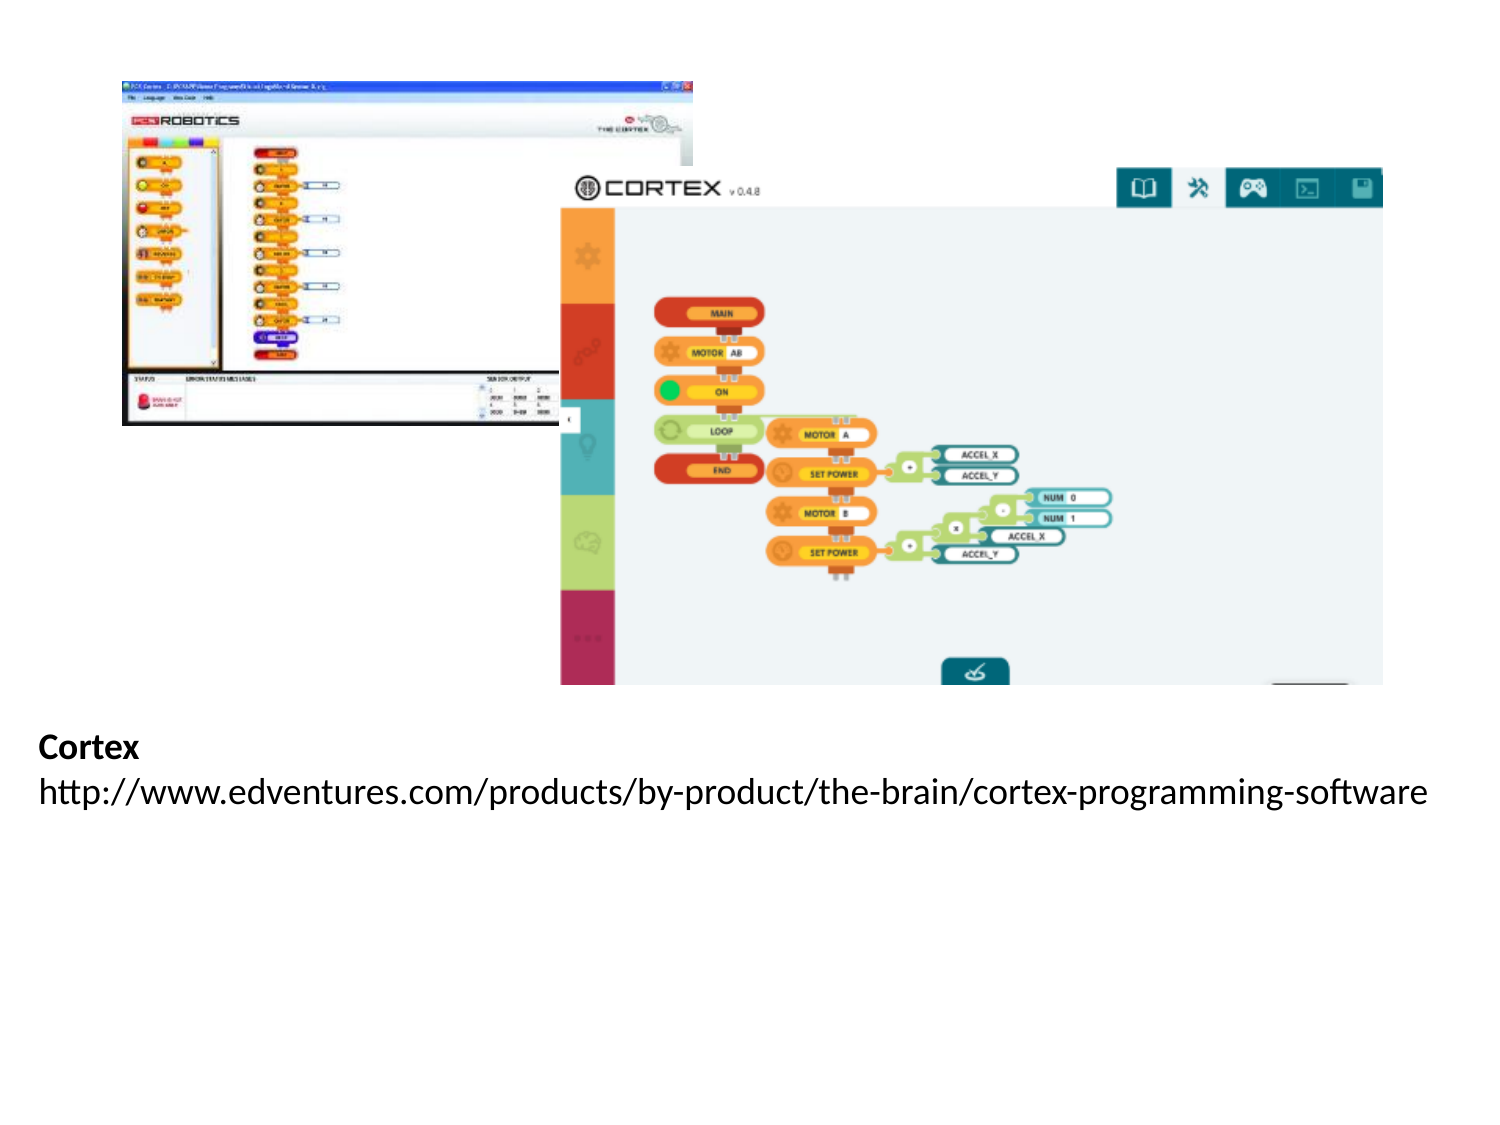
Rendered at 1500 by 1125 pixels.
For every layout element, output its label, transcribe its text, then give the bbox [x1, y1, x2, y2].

text_box Cortex http://www.edventures.com/products/by-product/the-brain/cortex-programming-software [23, 715, 1453, 820]
picture [122, 81, 1383, 685]
